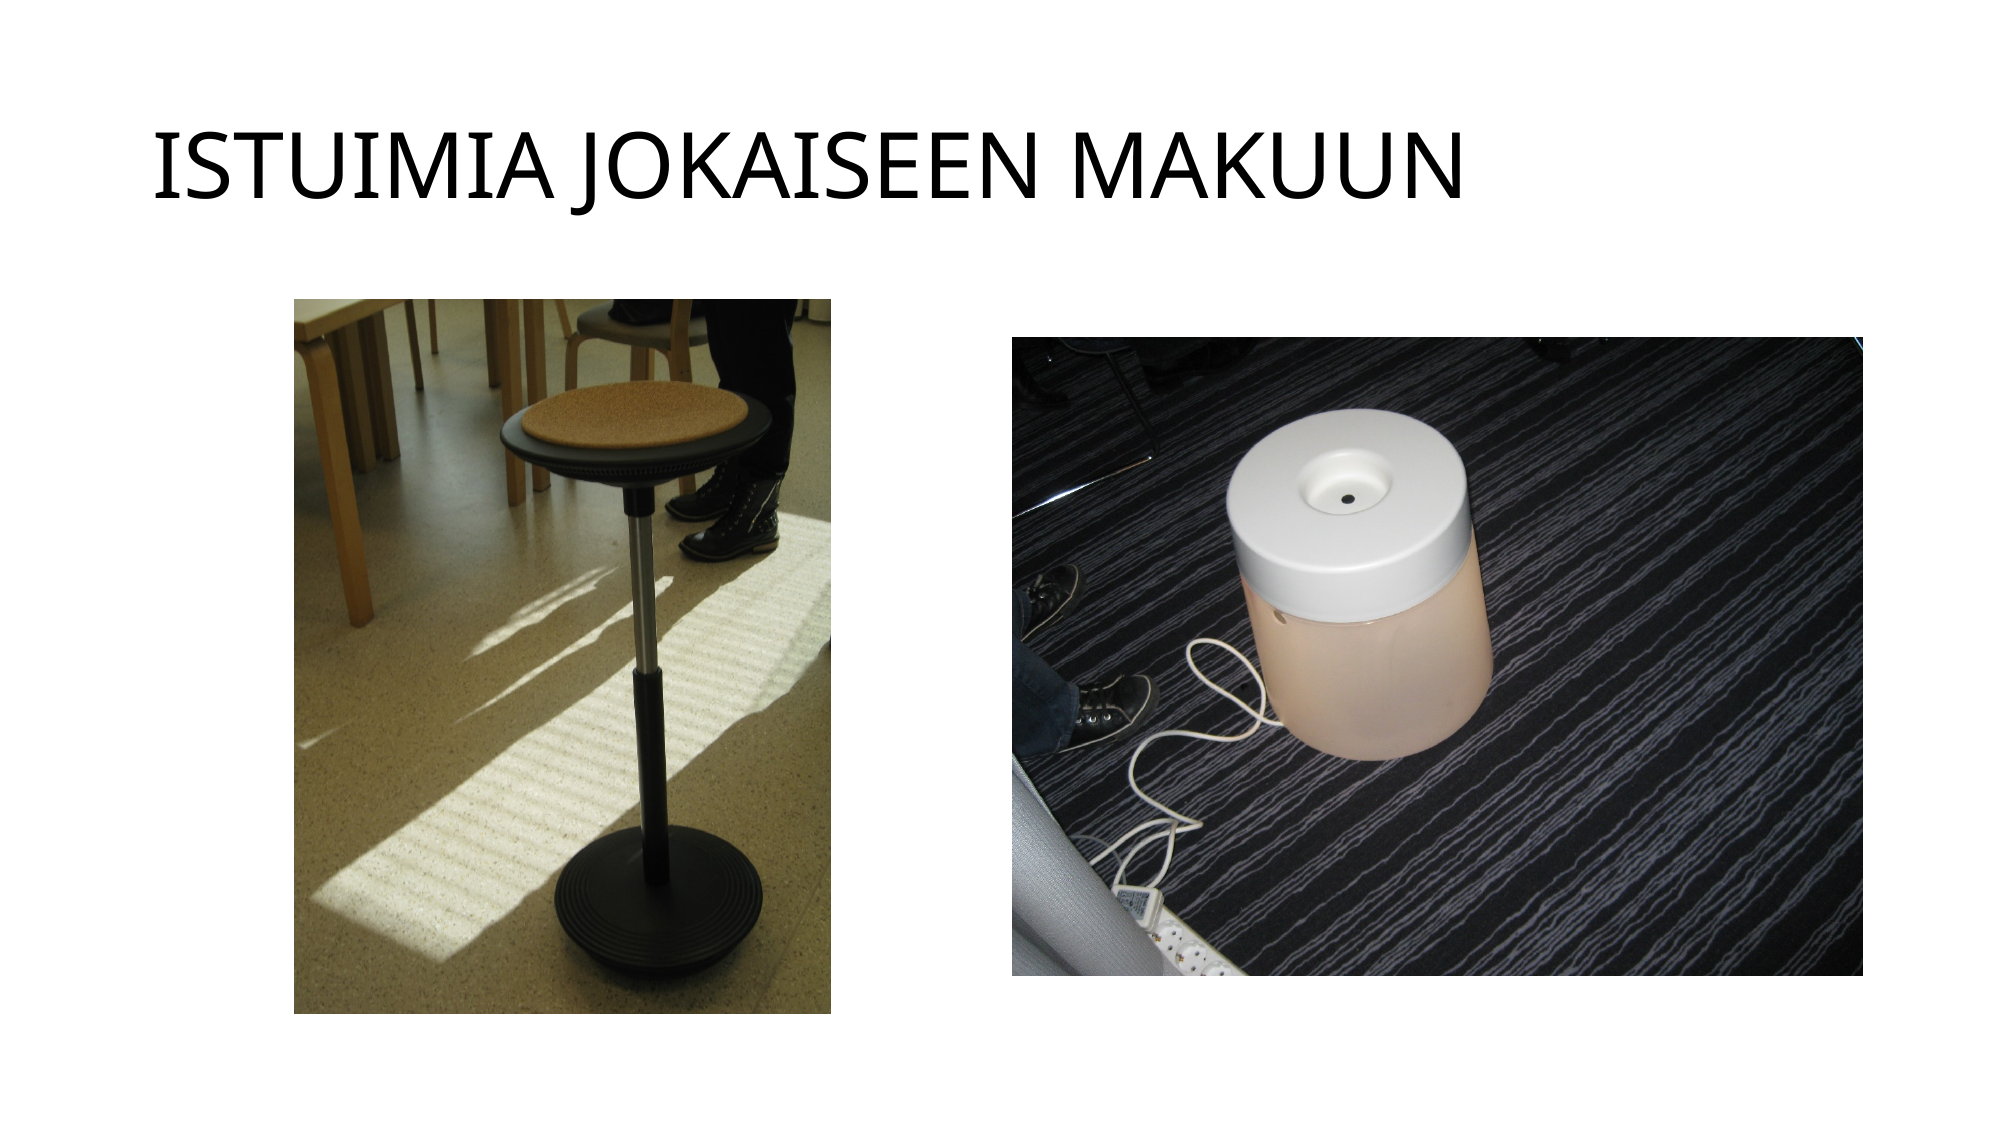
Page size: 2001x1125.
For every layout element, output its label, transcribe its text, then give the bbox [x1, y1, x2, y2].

title ISTUIMIA JOKAISEEN MAKUUN [137, 59, 1863, 278]
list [1012, 337, 1863, 976]
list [294, 299, 831, 1014]
